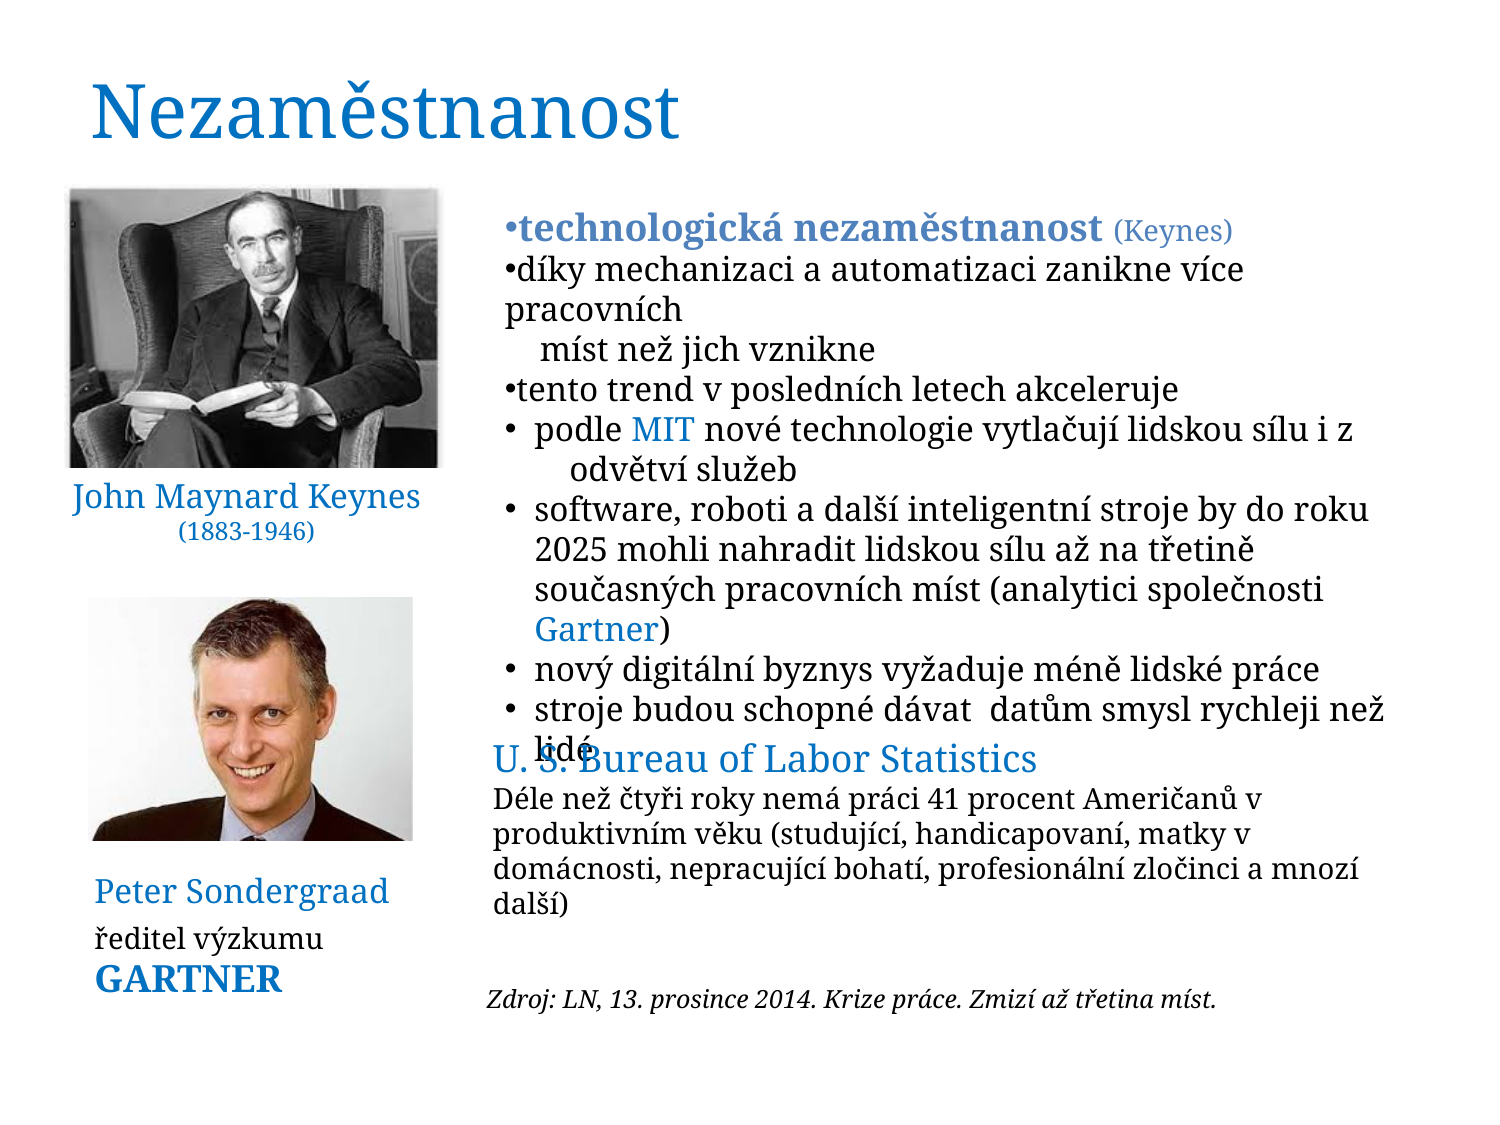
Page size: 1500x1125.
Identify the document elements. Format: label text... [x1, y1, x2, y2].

text_box Zdroj: LN, 13. prosince 2014. Krize práce. Zmizí až třetina míst. [472, 975, 1234, 1021]
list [64, 184, 444, 469]
title Nezaměstnanost [75, 45, 1425, 173]
text_box U. S. Bureau of Labor Statistics Déle než čtyři roky nemá práci 41 procent Američanů v produktivním věku (studující, handicapovaní, matky v domácnosti, nepracující bohatí, profesionální zločinci a mnozí další) [478, 727, 1435, 928]
text_box Peter Sondergraad ředitel výzkumu GARTNER [79, 857, 414, 1008]
text_box technologická nezaměstnanost (Keynes) díky mechanizaci a automatizaci zanikne více pracovních míst než jich vznikne tento trend v posledních letech akceleruje podle MIT nové technologie vytlačují lidskou sílu i z odvětví služeb software, roboti a další inteligentní stroje by do roku 2025 mohli nahradit lidskou sílu až na třetině současných pracovních míst (analytici společnosti Gartner) nový digitální byznys vyžaduje méně lidské práce stroje budou schopné dávat datům smysl rychleji než lidé [490, 196, 1447, 775]
text_box John Maynard Keynes (1883-1946) [57, 468, 436, 553]
picture [88, 597, 413, 841]
